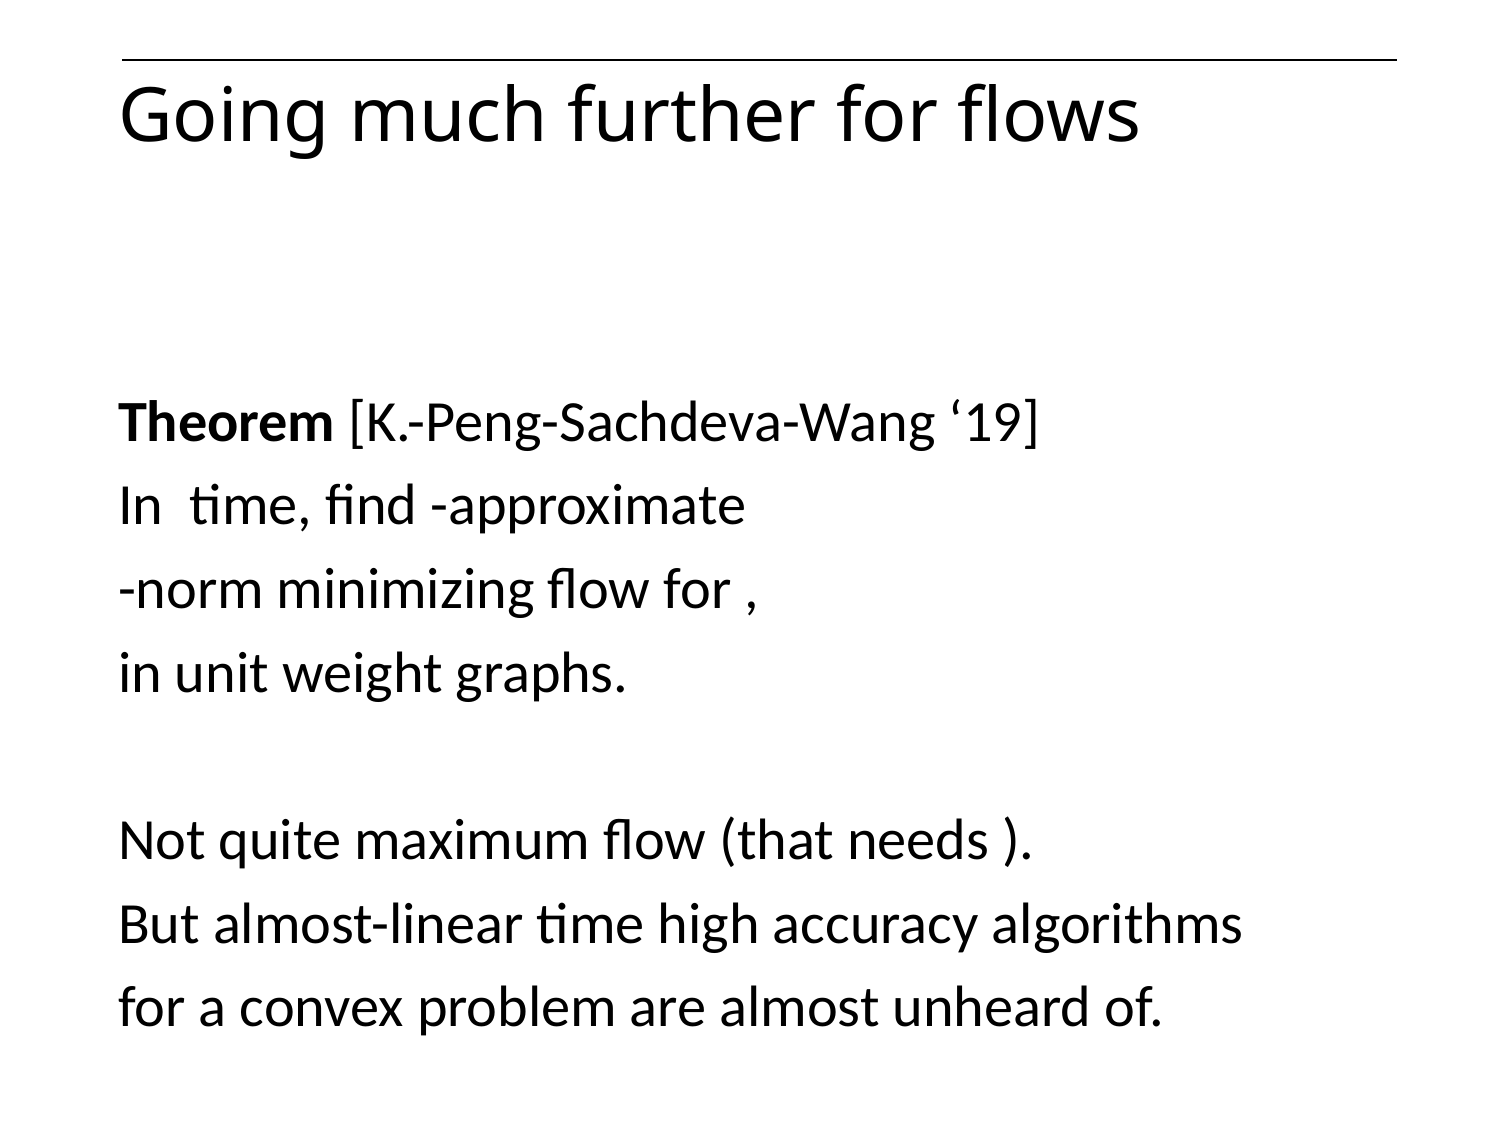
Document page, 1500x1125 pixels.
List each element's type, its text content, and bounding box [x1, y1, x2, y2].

title Going much further for flows [103, 8, 1397, 226]
